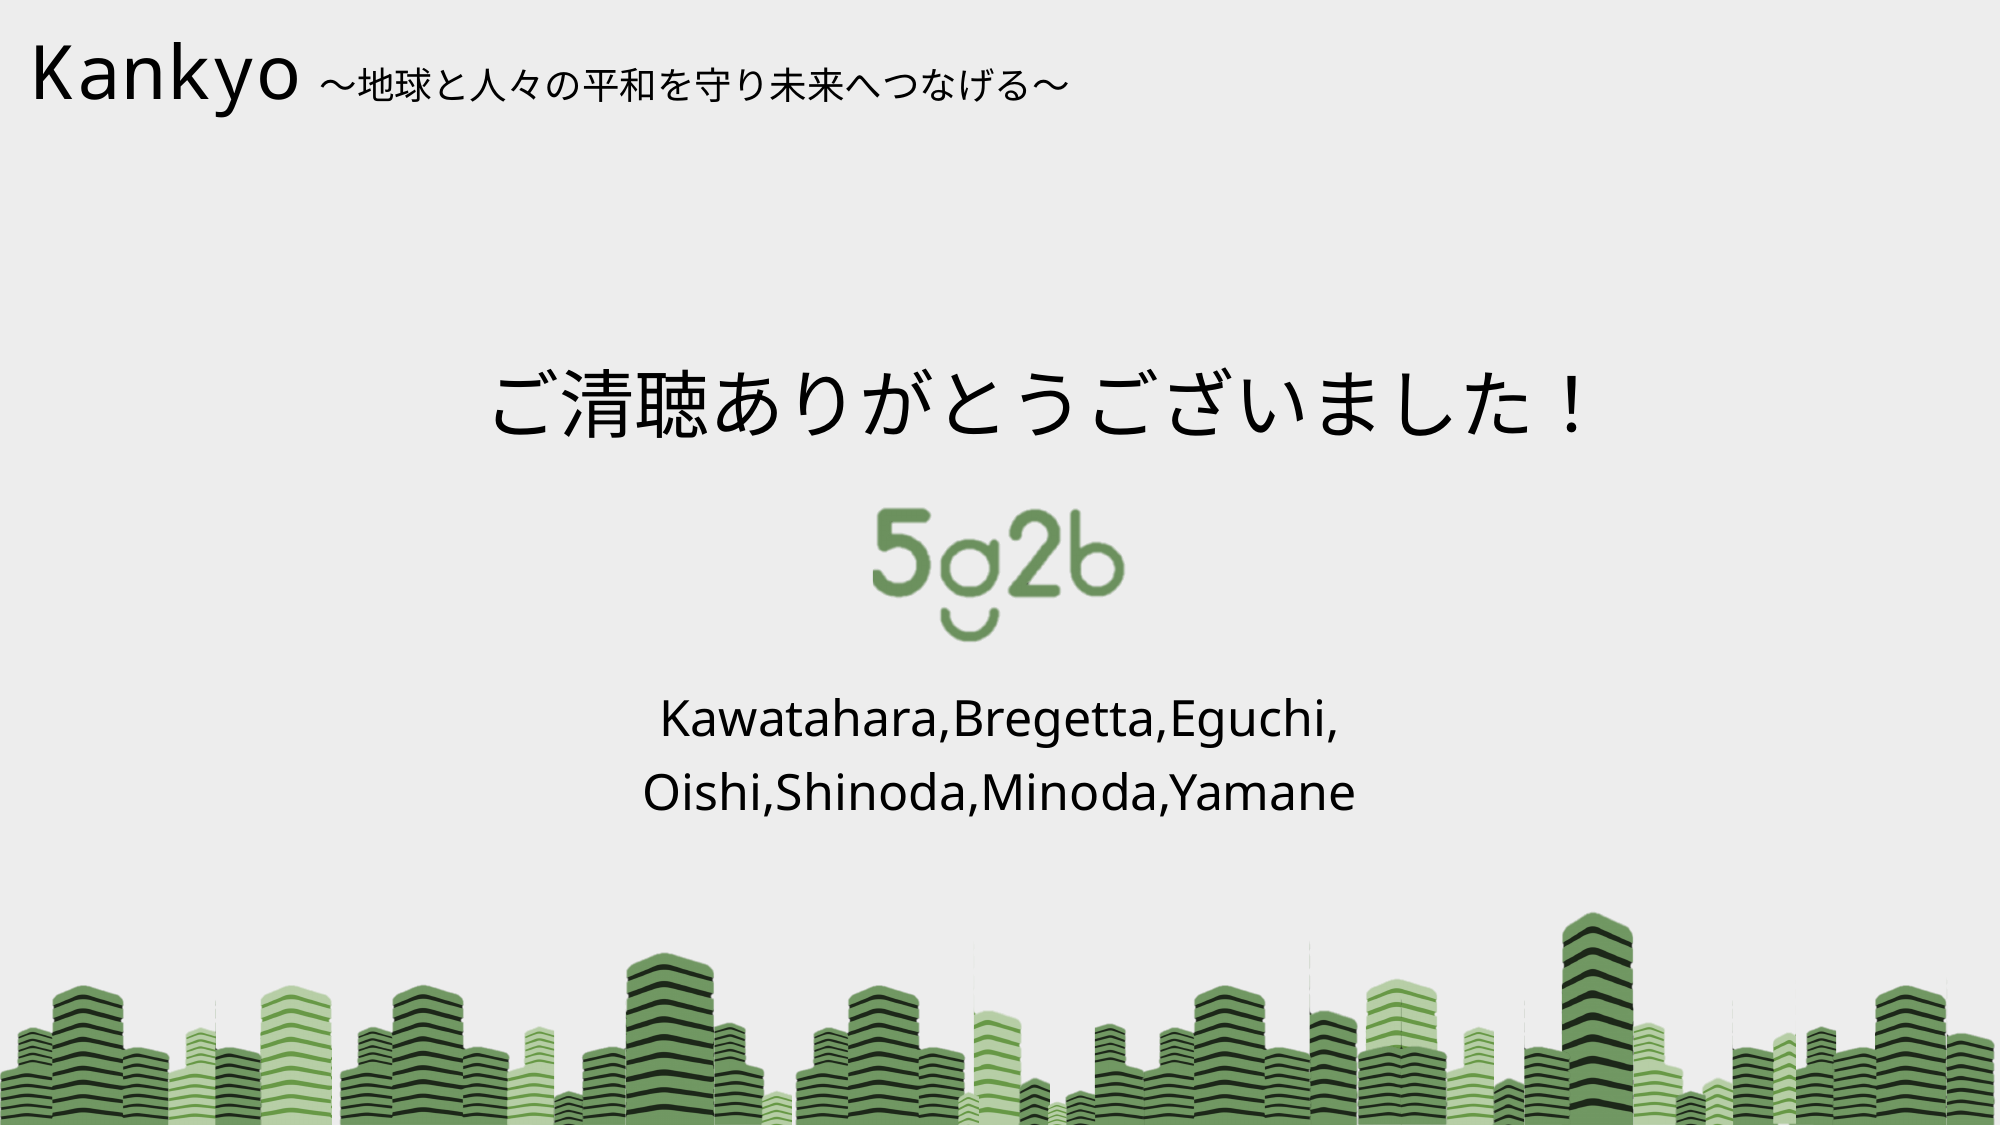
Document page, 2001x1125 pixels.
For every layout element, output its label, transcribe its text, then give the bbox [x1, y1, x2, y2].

text_box ご清聴ありがとうございました！ [469, 350, 1688, 456]
picture [872, 476, 1153, 657]
picture [0, 890, 2000, 1125]
subtitle Kawatahara,Bregetta,Eguchi, Oishi,Shinoda,Minoda,Yamane [249, 685, 1750, 878]
text_box Kankyo～地球と人々の平和を守り未来へつなげる～ [17, 17, 1235, 168]
